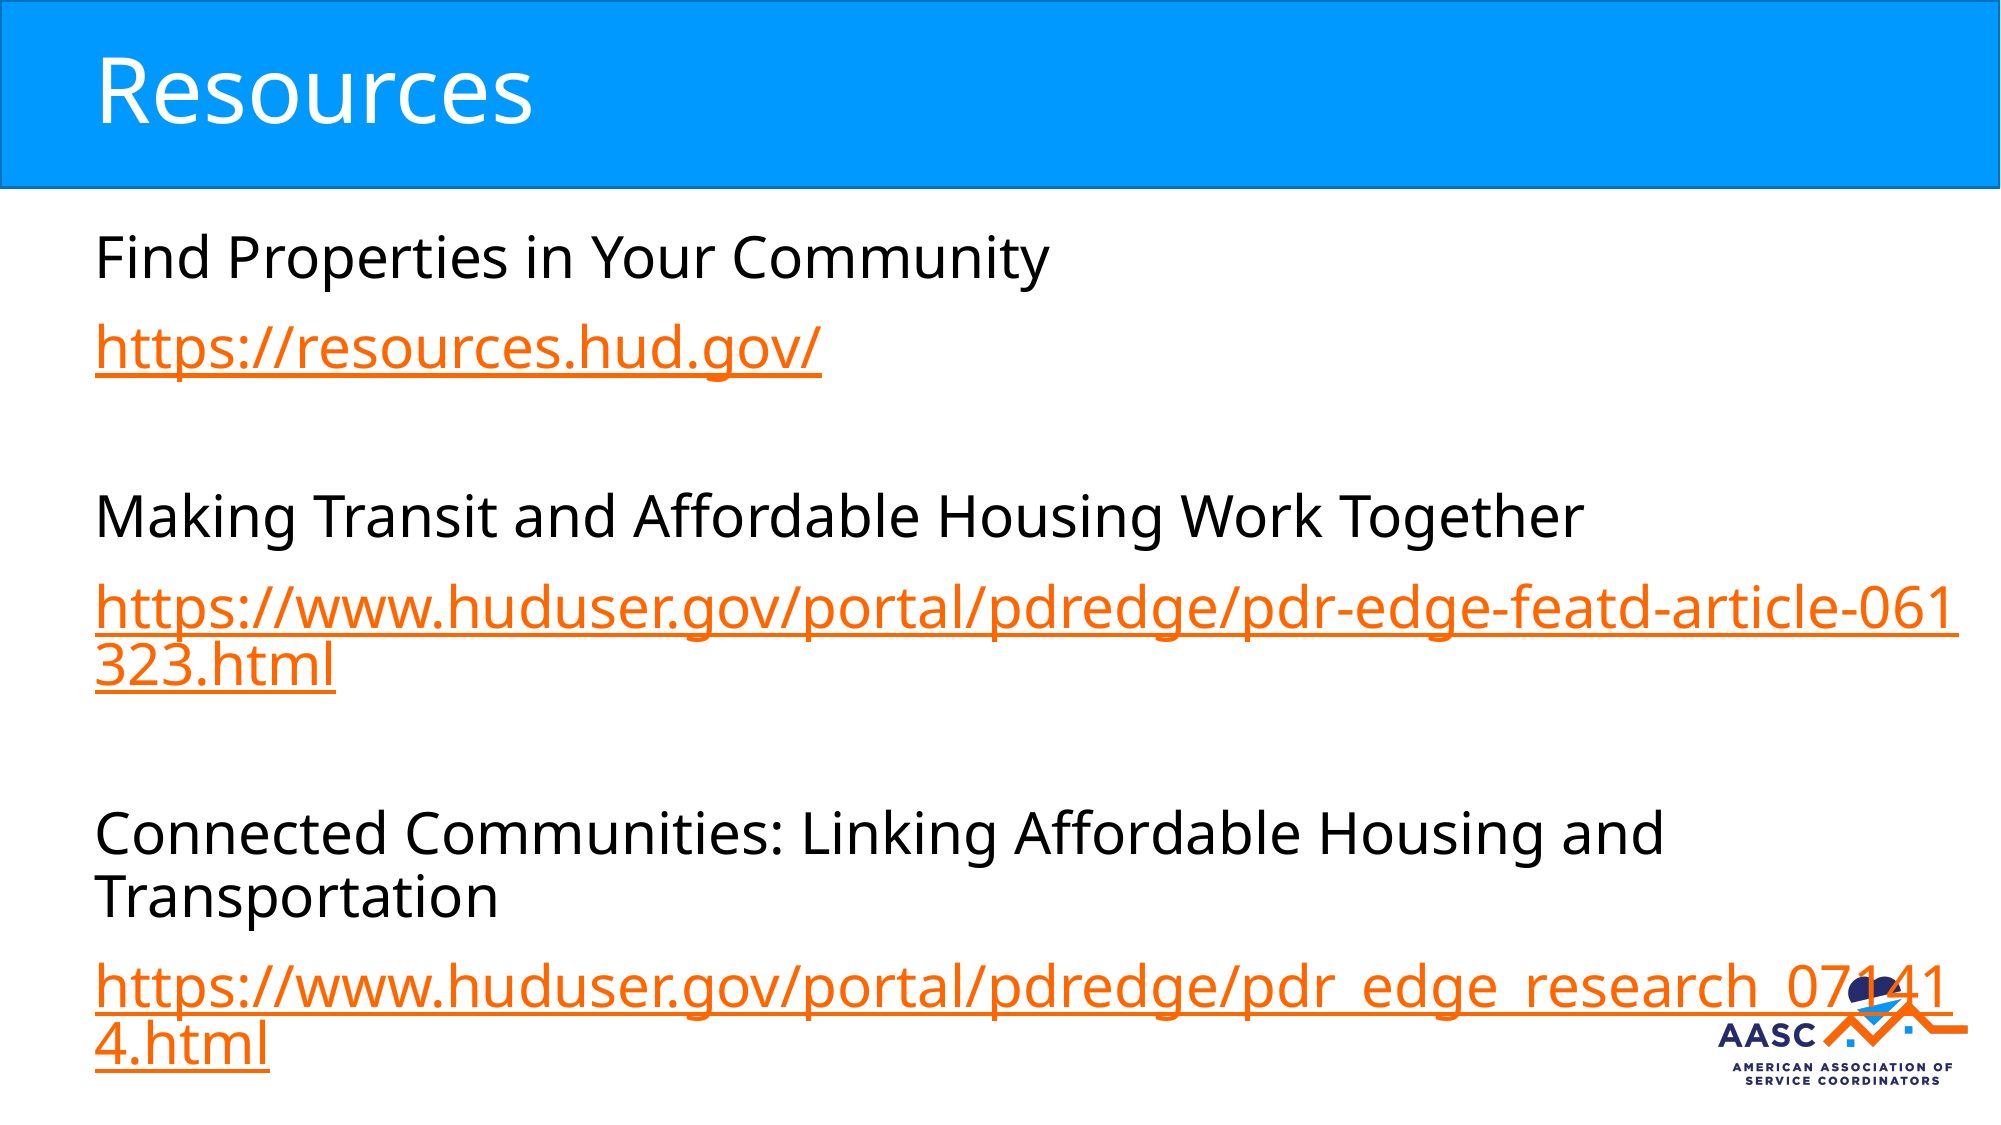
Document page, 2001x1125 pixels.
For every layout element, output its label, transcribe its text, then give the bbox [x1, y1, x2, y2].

picture [1685, 877, 2000, 1125]
title Resources [79, 22, 1867, 165]
list Find Properties in Your Community https://resources.hud.gov/ Making Transit and Affordable Housing Work Together https://www.huduser.gov/portal/pdredge/pdr-edge-featd-article-061323.html Connected Communities: Linking Affordable Housing and Transportation https://www.huduser.gov/portal/pdredge/pdr_edge_research_071414.html [79, 220, 1989, 1008]
